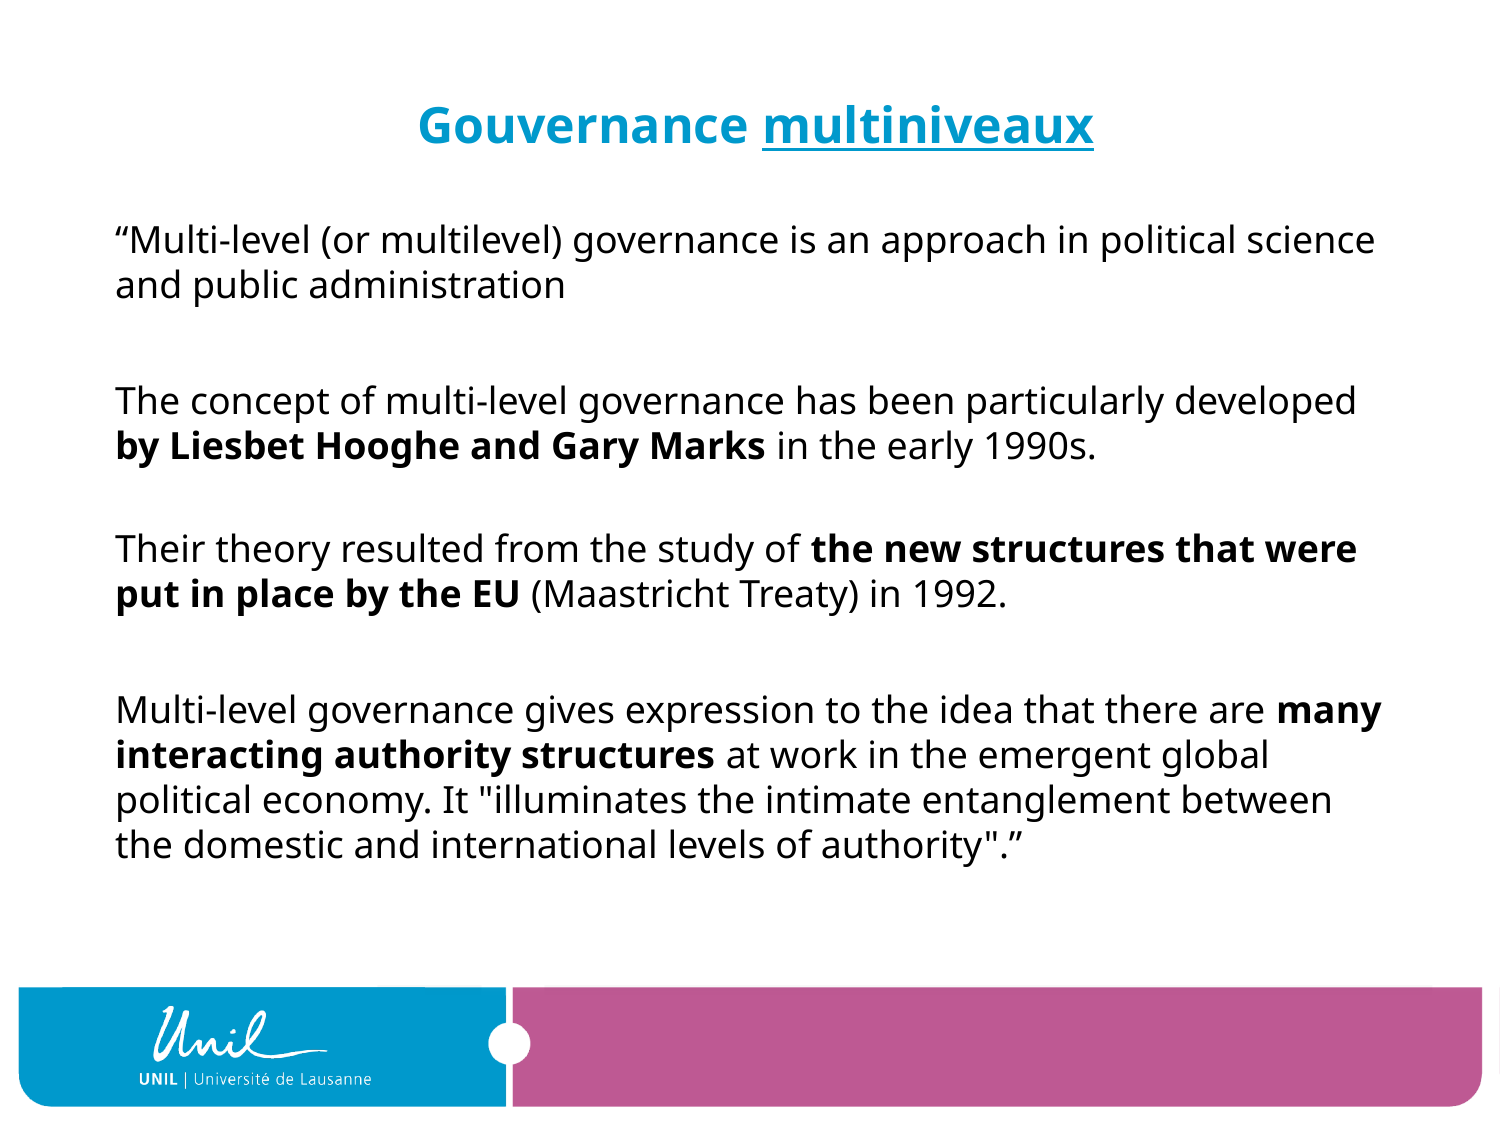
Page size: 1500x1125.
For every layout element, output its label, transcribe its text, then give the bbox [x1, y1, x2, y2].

title Gouvernance multiniveaux [43, 42, 1469, 206]
picture [0, 985, 1500, 1125]
list “Multi-level (or multilevel) governance is an approach in political science and public administration The concept of multi-level governance has been particularly developed by Liesbet Hooghe and Gary Marks in the early 1990s. Their theory resulted from the study of the new structures that were put in place by the EU (Maastricht Treaty) in 1992. Multi-level governance gives expression to the idea that there are many interacting authority structures at work in the emergent global political economy. It "illuminates the intimate entanglement between the domestic and international levels of authority".” [100, 208, 1412, 884]
